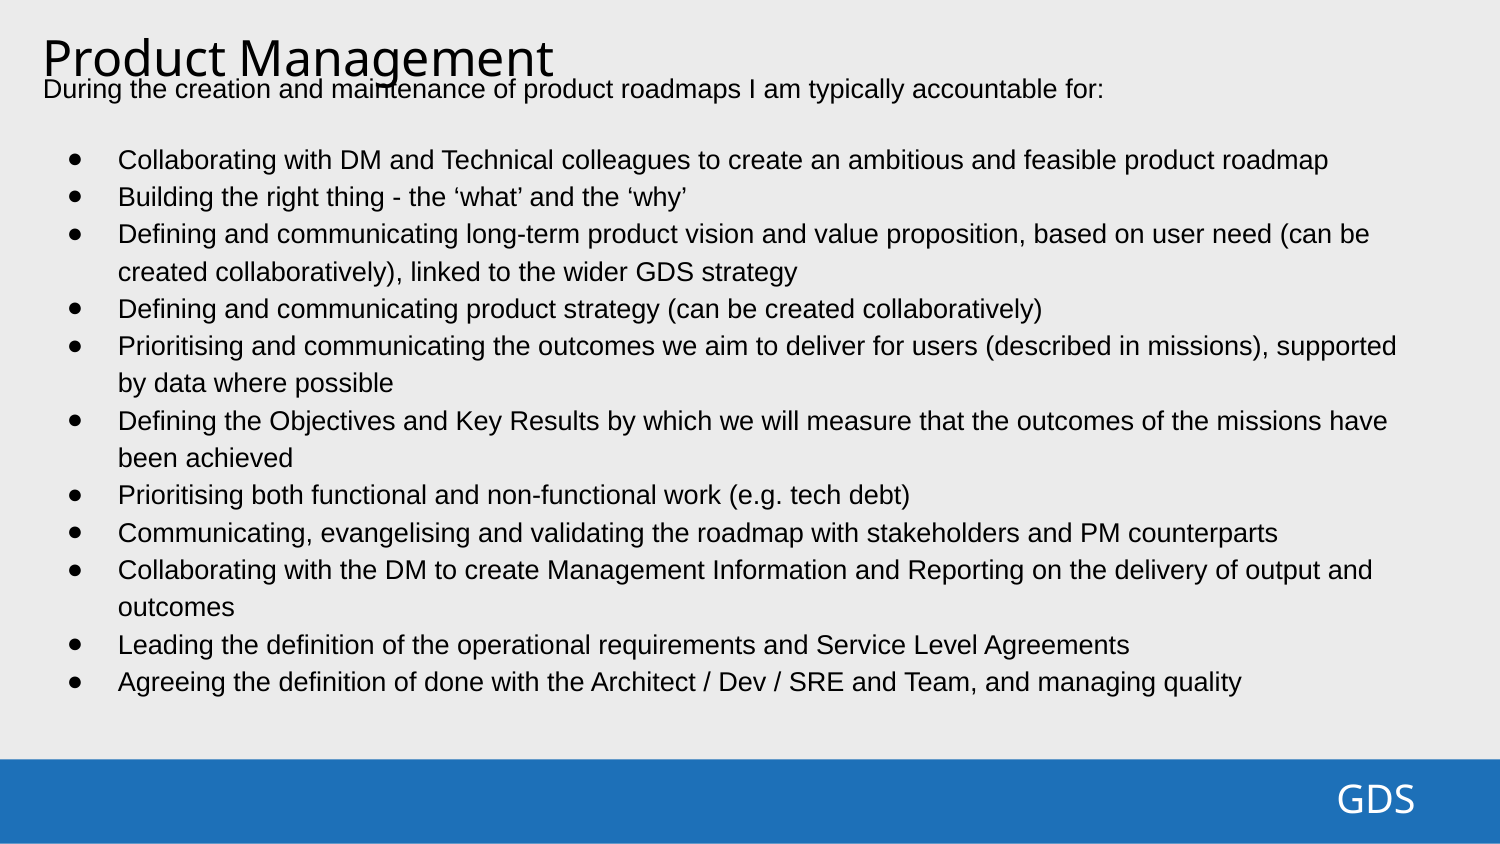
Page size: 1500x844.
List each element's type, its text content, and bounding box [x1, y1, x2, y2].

text_box During the creation and maintenance of product roadmaps I am typically accountable for: Collaborating with DM and Technical colleagues to create an ambitious and feasible product roadmap Building the right thing - the ‘what’ and the ‘why’ Defining and communicating long-term product vision and value proposition, based on user need (can be created collaboratively), linked to the wider GDS strategy Defining and communicating product strategy (can be created collaboratively) Prioritising and communicating the outcomes we aim to deliver for users (described in missions), supported by data where possible Defining the Objectives and Key Results by which we will measure that the outcomes of the missions have been achieved Prioritising both functional and non-functional work (e.g. tech debt) Communicating, evangelising and validating the roadmap with stakeholders and PM counterparts Collaborating with the DM to create Management Information and Reporting on the delivery of output and outcomes Leading the definition of the operational requirements and Service Level Agreements Agreeing the definition of done with the Architect / Dev / SRE and Team, and managing quality [27, 51, 1446, 807]
text_box Product Management [39, 0, 1368, 51]
